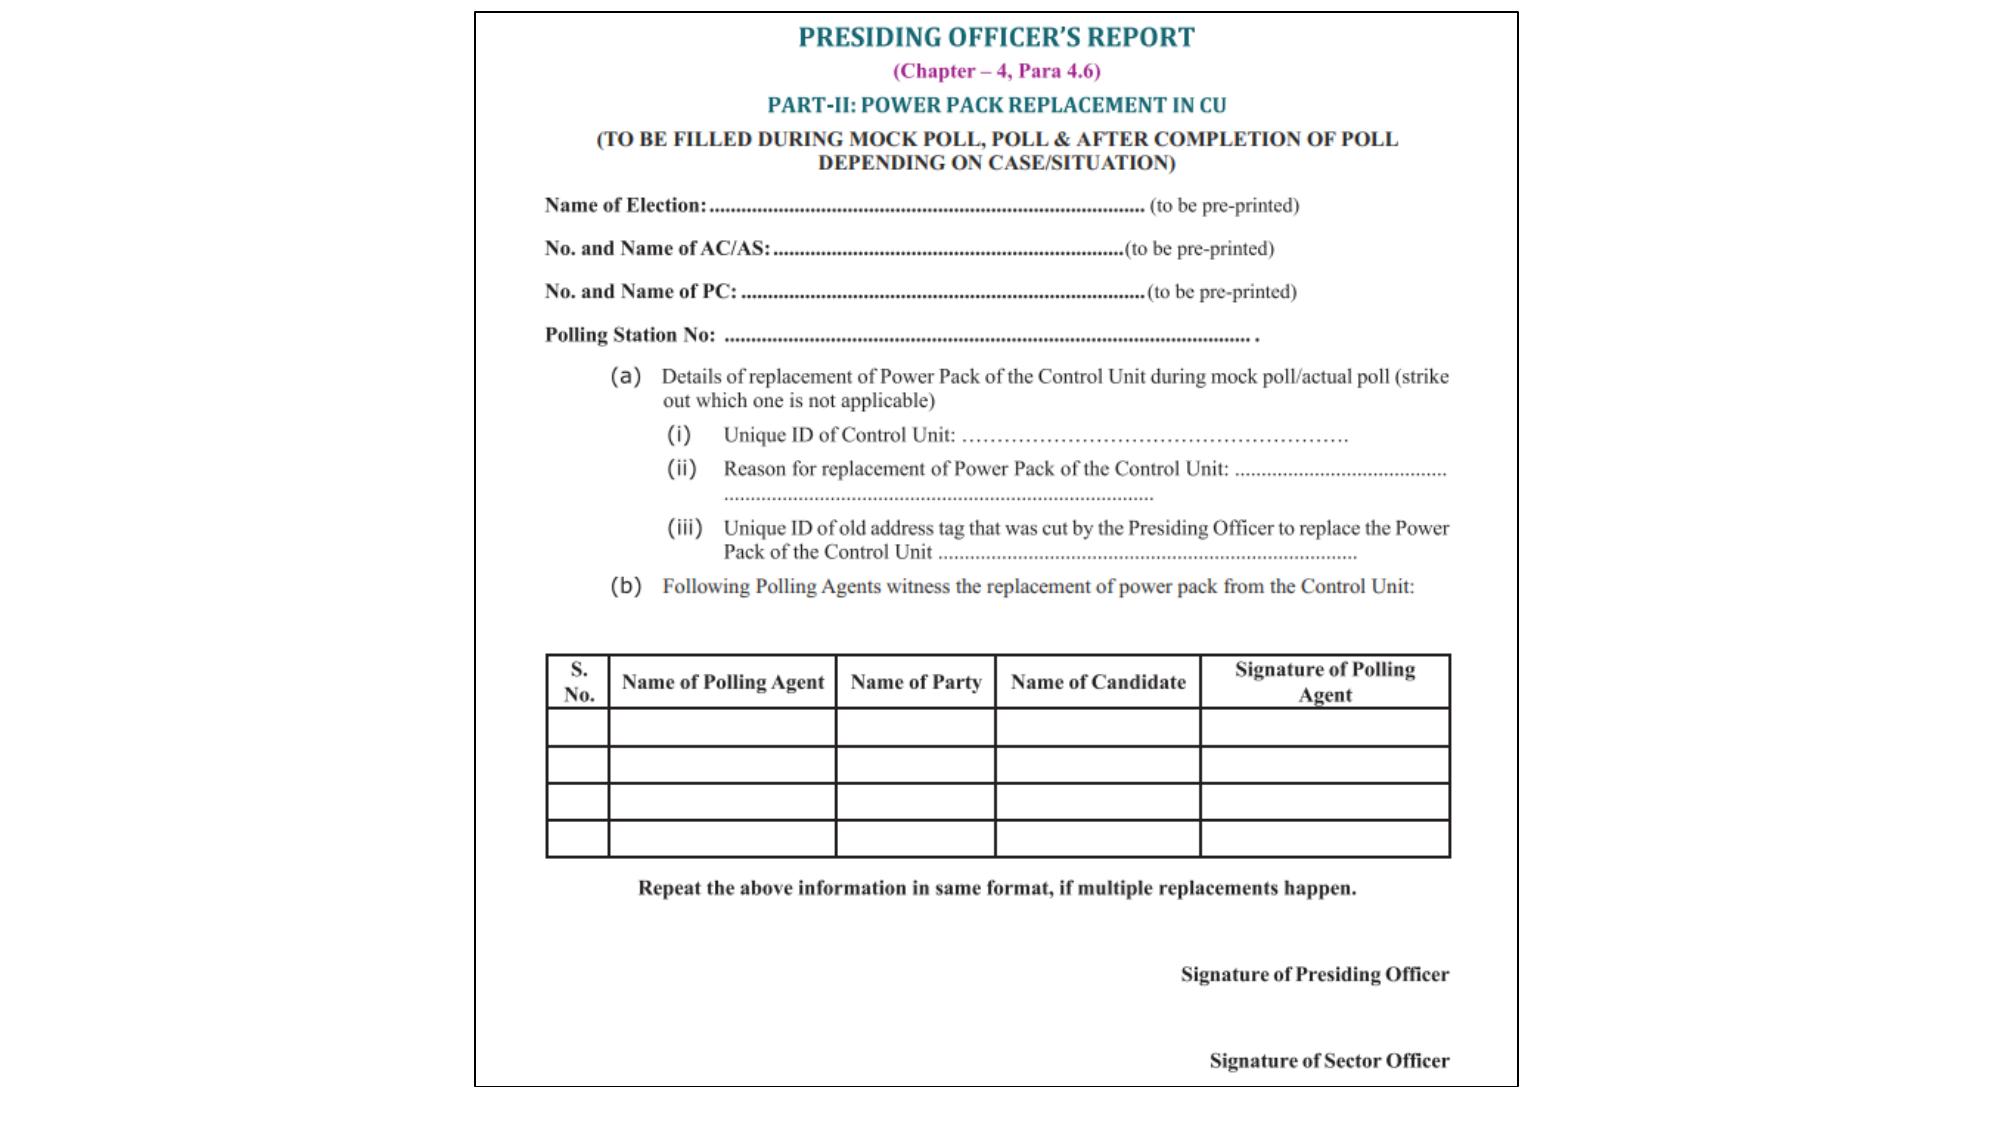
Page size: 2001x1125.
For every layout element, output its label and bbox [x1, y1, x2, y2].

picture [475, 12, 1518, 1086]
